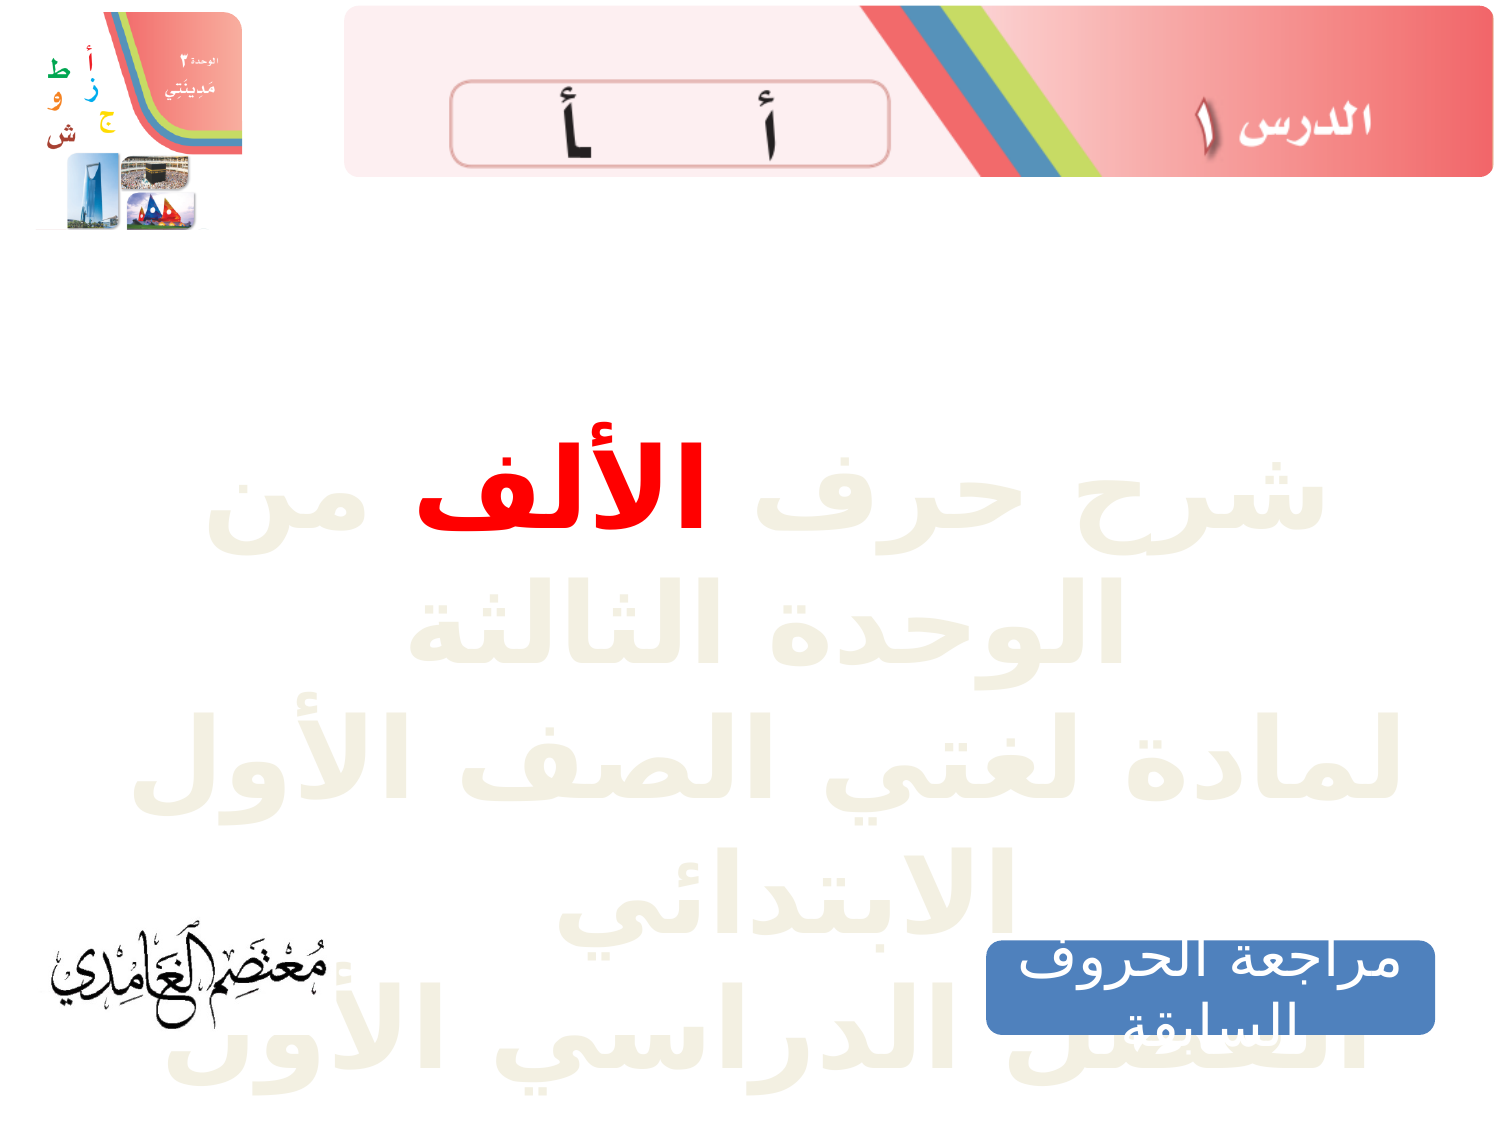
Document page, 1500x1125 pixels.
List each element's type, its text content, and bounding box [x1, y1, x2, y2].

text_box مراجعة الحروف السابقة [984, 938, 1438, 1038]
picture [343, 5, 1495, 178]
picture [31, 916, 337, 1036]
text_box شرح حرف الألف من الوحدة الثالثة لمادة لغتي الصف الأول الابتدائي الفصل الدراسي الأول [76, 408, 1459, 1099]
picture [15, 11, 243, 230]
